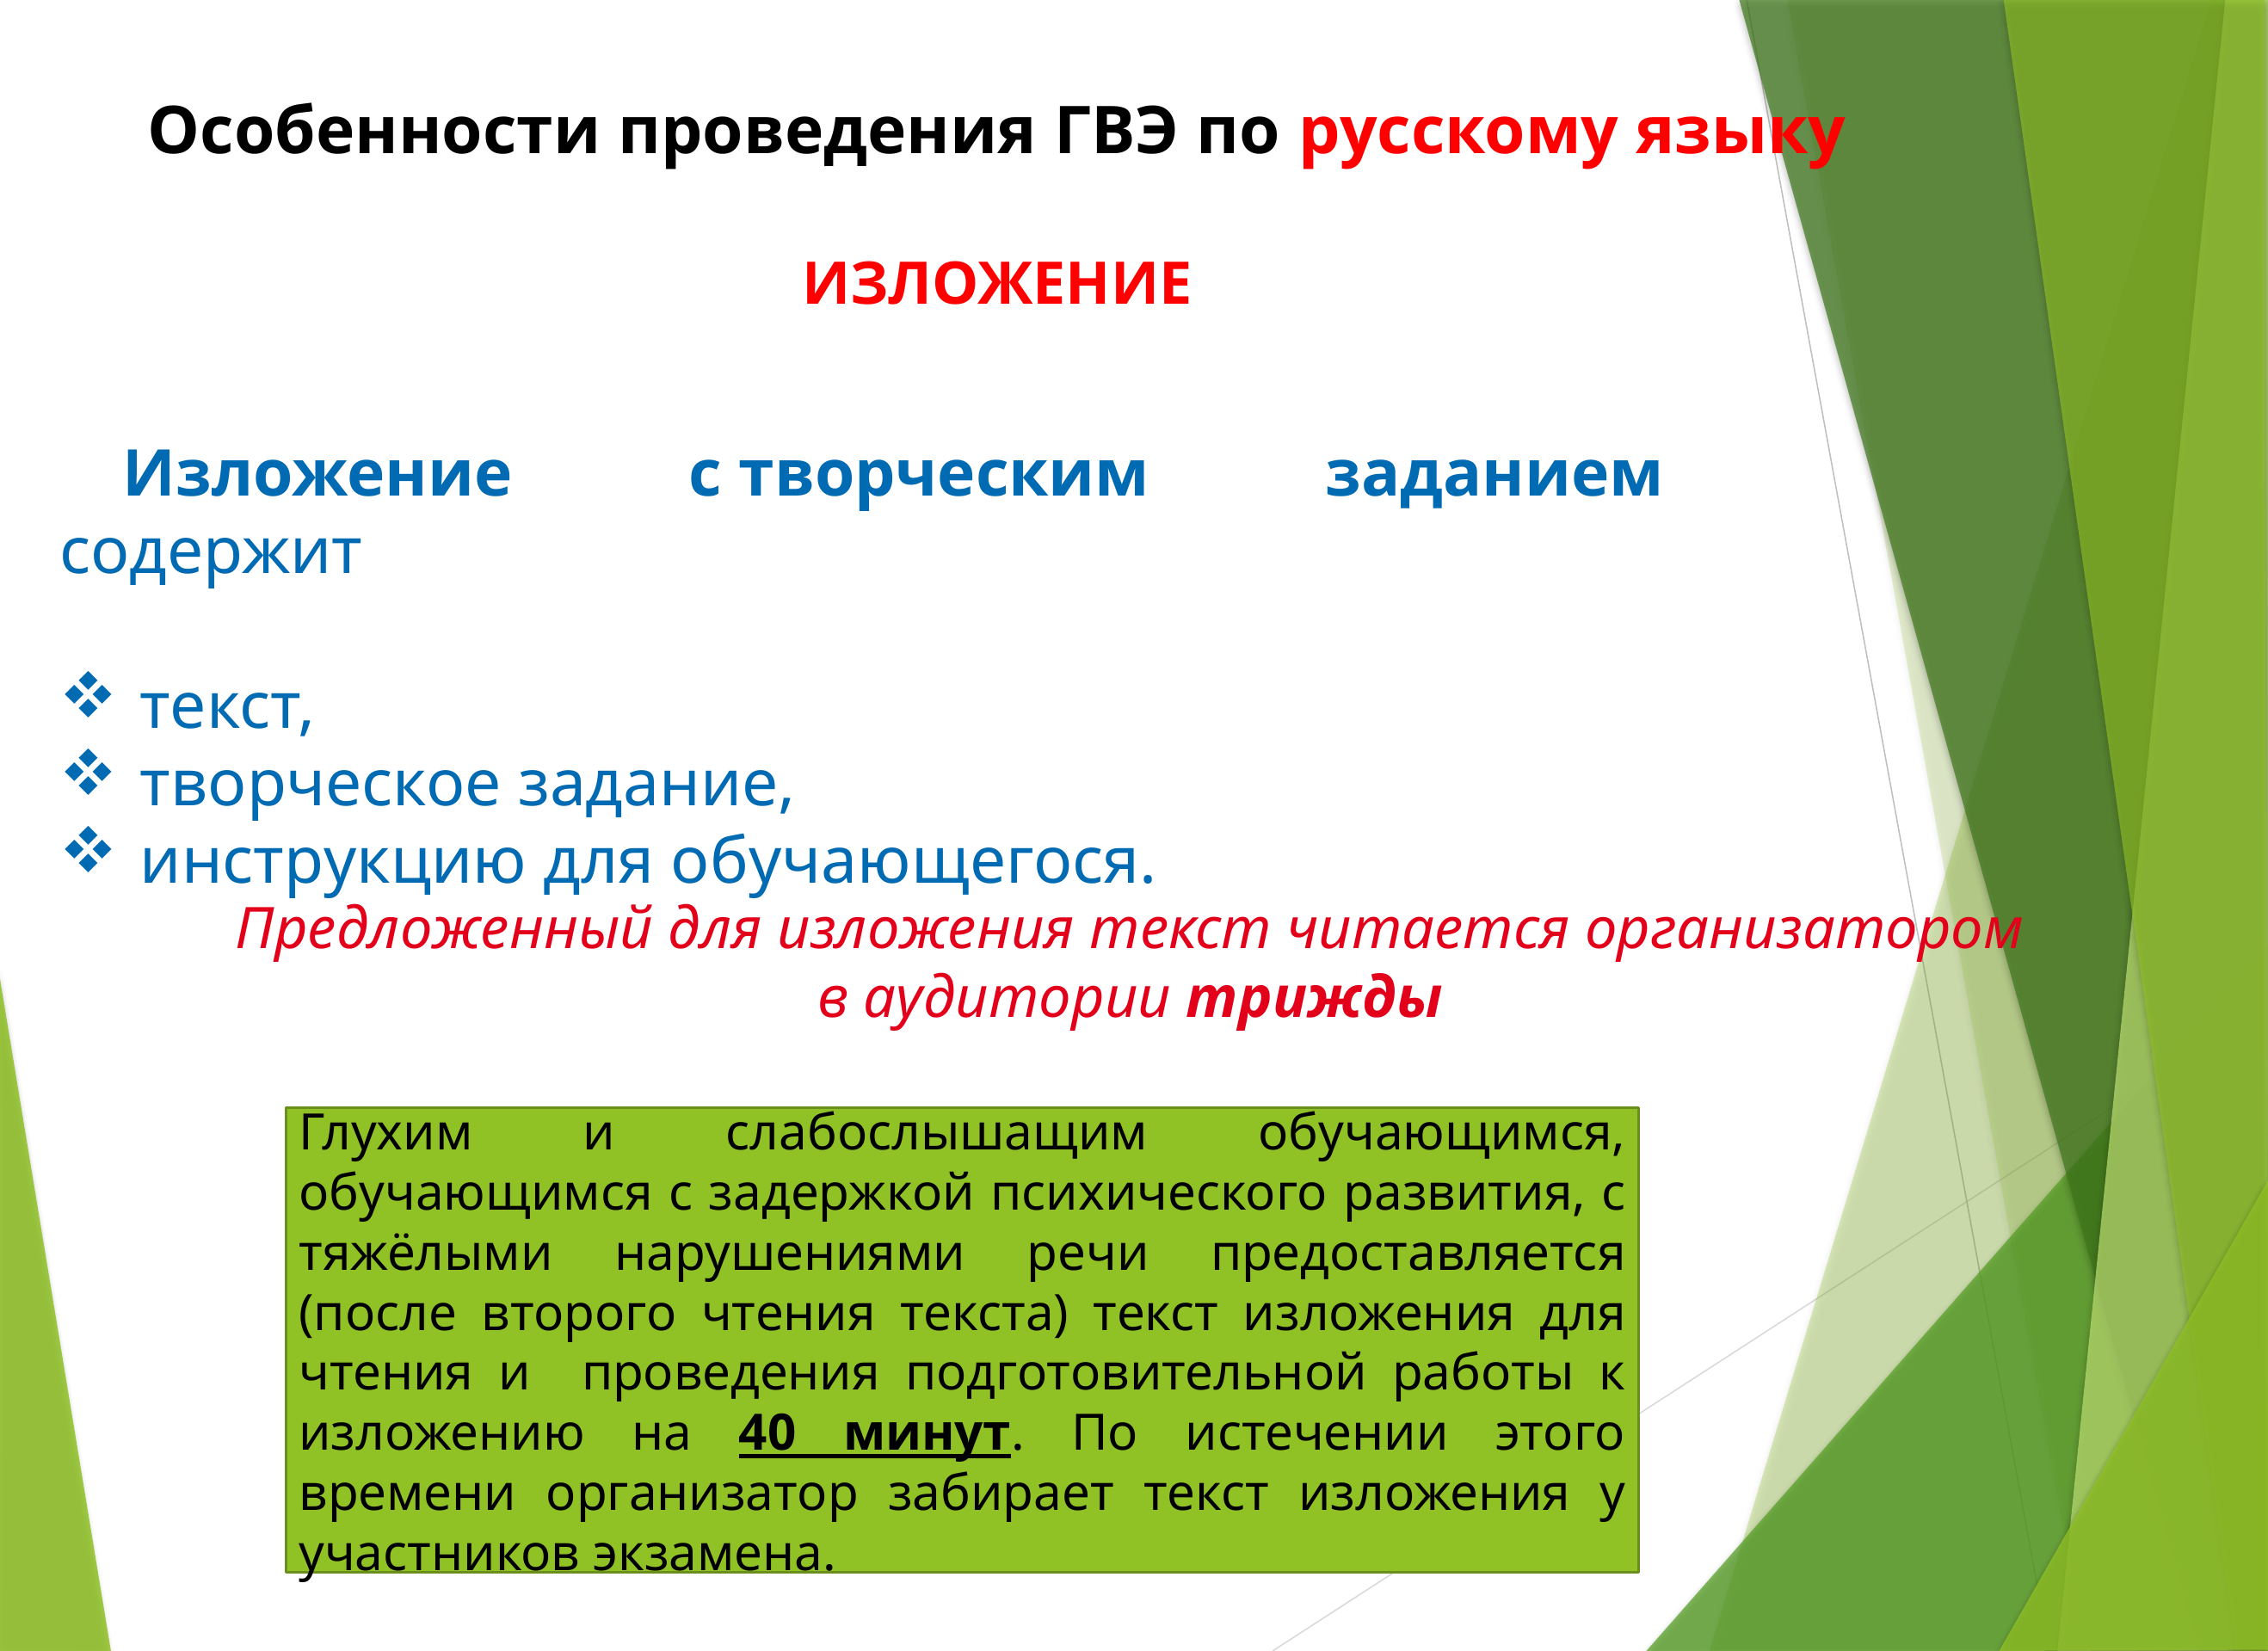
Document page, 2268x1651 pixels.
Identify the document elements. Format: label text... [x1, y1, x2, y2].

text_box Предложенный для изложения текст читается организатором в аудитории трижды [131, 884, 2129, 1036]
text_box Особенности проведения ГВЭ по русскому языку ИЗЛОЖЕНИЕ [131, 81, 1864, 391]
text_box Глухим и слабослышащим обучающимся, обучающимся с задержкой психического развития, с тяжёлыми нарушениями речи предоставляется (после второго чтения текста) текст изложения для чтения и проведения подготовительной работы к изложению на 40 минут. По истечении этого времени организатор забирает текст изложения у участников экзамена. [285, 1106, 1640, 1574]
text_box Изложение с творческим заданием содержит текст, творческое задание, инструкцию для обучающегося. [46, 425, 1678, 903]
